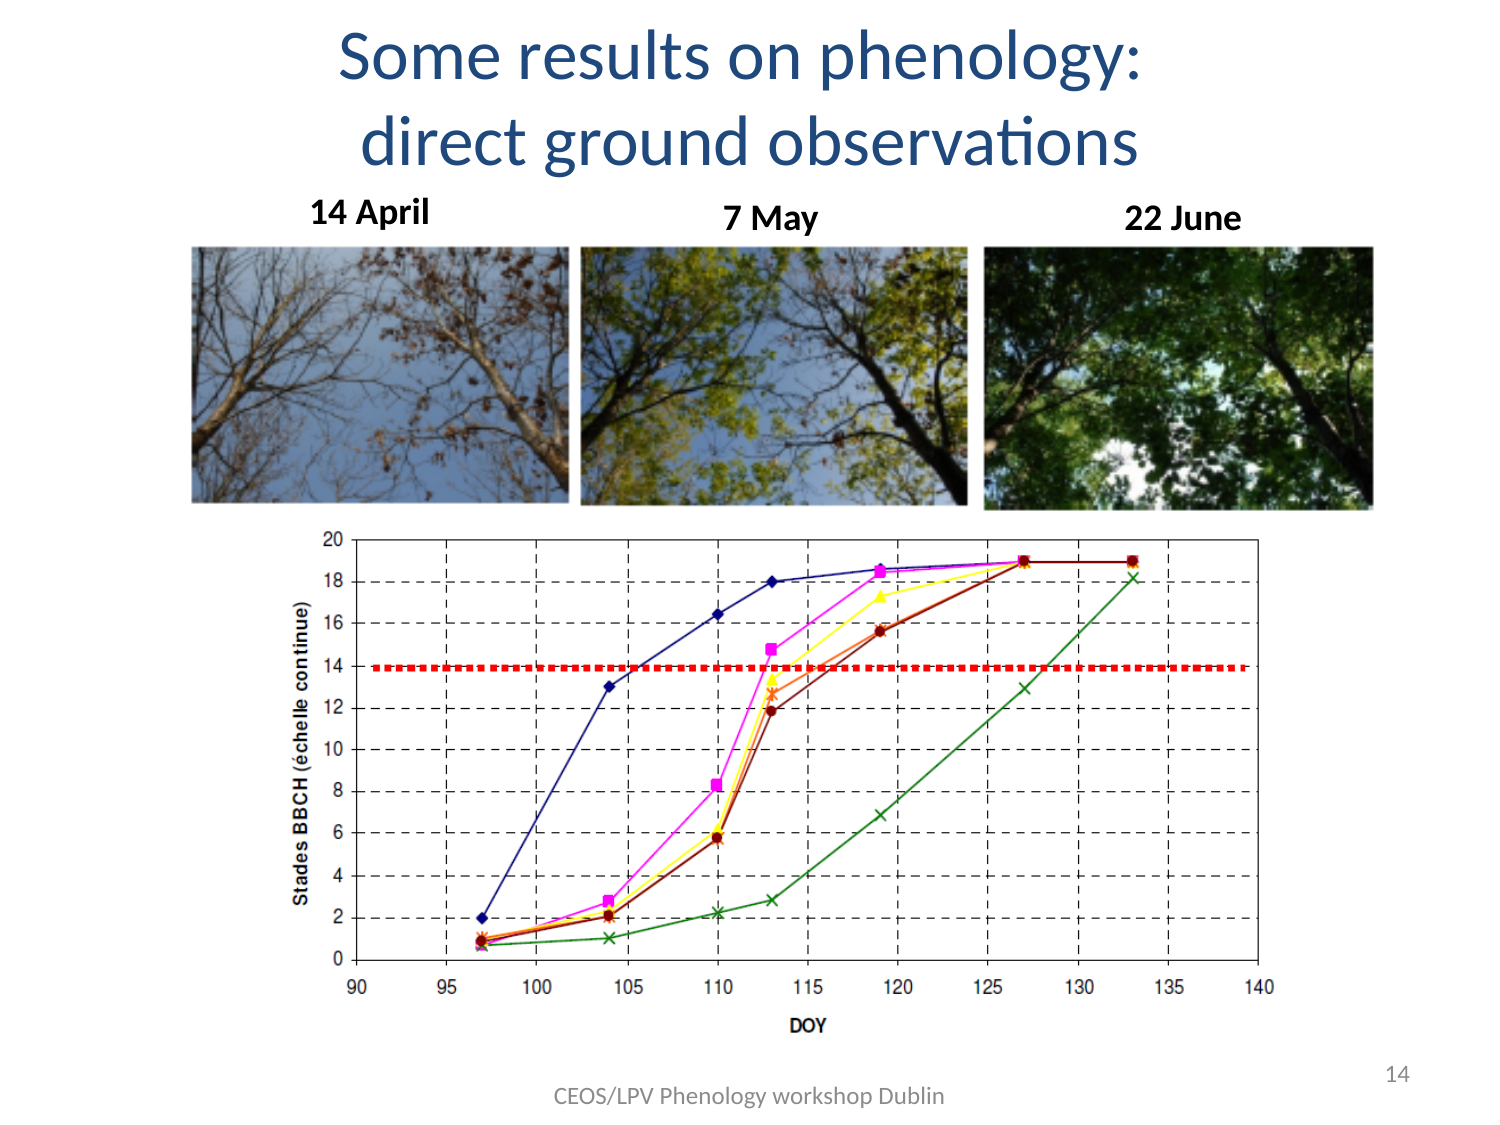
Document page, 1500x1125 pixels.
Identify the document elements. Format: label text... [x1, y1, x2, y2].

text_box 7 May [708, 185, 834, 232]
title Some results on phenology: direct ground observations [75, 0, 1425, 188]
picture [184, 234, 1401, 518]
slide_number 14 [1074, 1042, 1425, 1103]
text_box 22 June [1109, 185, 1258, 232]
picture [263, 520, 1285, 1051]
footer CEOS/LPV Phenology workshop Dublin [512, 1065, 988, 1125]
text_box 14 April [294, 179, 446, 232]
